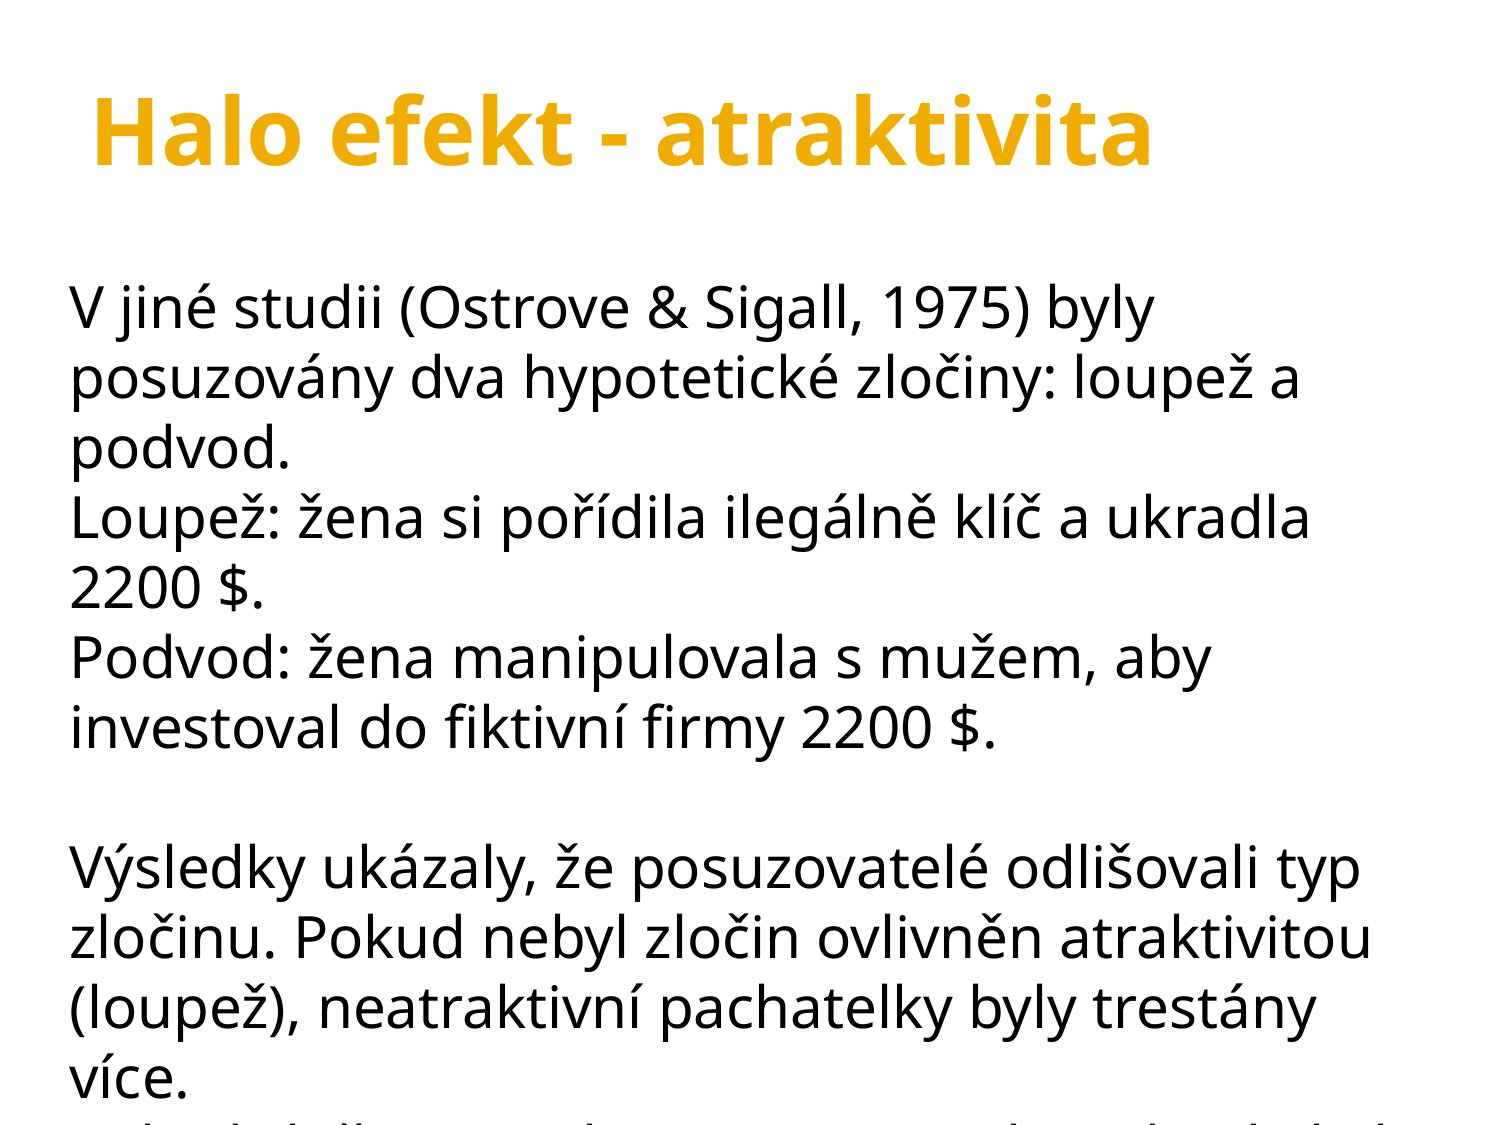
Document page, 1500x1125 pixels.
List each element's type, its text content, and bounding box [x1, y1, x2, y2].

text_box Halo efekt - atraktivita [75, 25, 1425, 231]
text_box V jiné studii (Ostrove & Sigall, 1975) byly posuzovány dva hypotetické zločiny: loupež a podvod. Loupež: žena si pořídila ilegálně klíč a ukradla 2200 $. Podvod: žena manipulovala s mužem, aby investoval do fiktivní firmy 2200 $. Výsledky ukázaly, že posuzovatelé odlišovali typ zločinu. Pokud nebyl zločin ovlivněn atraktivitou (loupež), neatraktivní pachatelky byly trestány více. Pokud zločin s atraktivitou souvisel (podvod), byly naopak více trestány atraktivní pachatelky . [41, 255, 1459, 1083]
